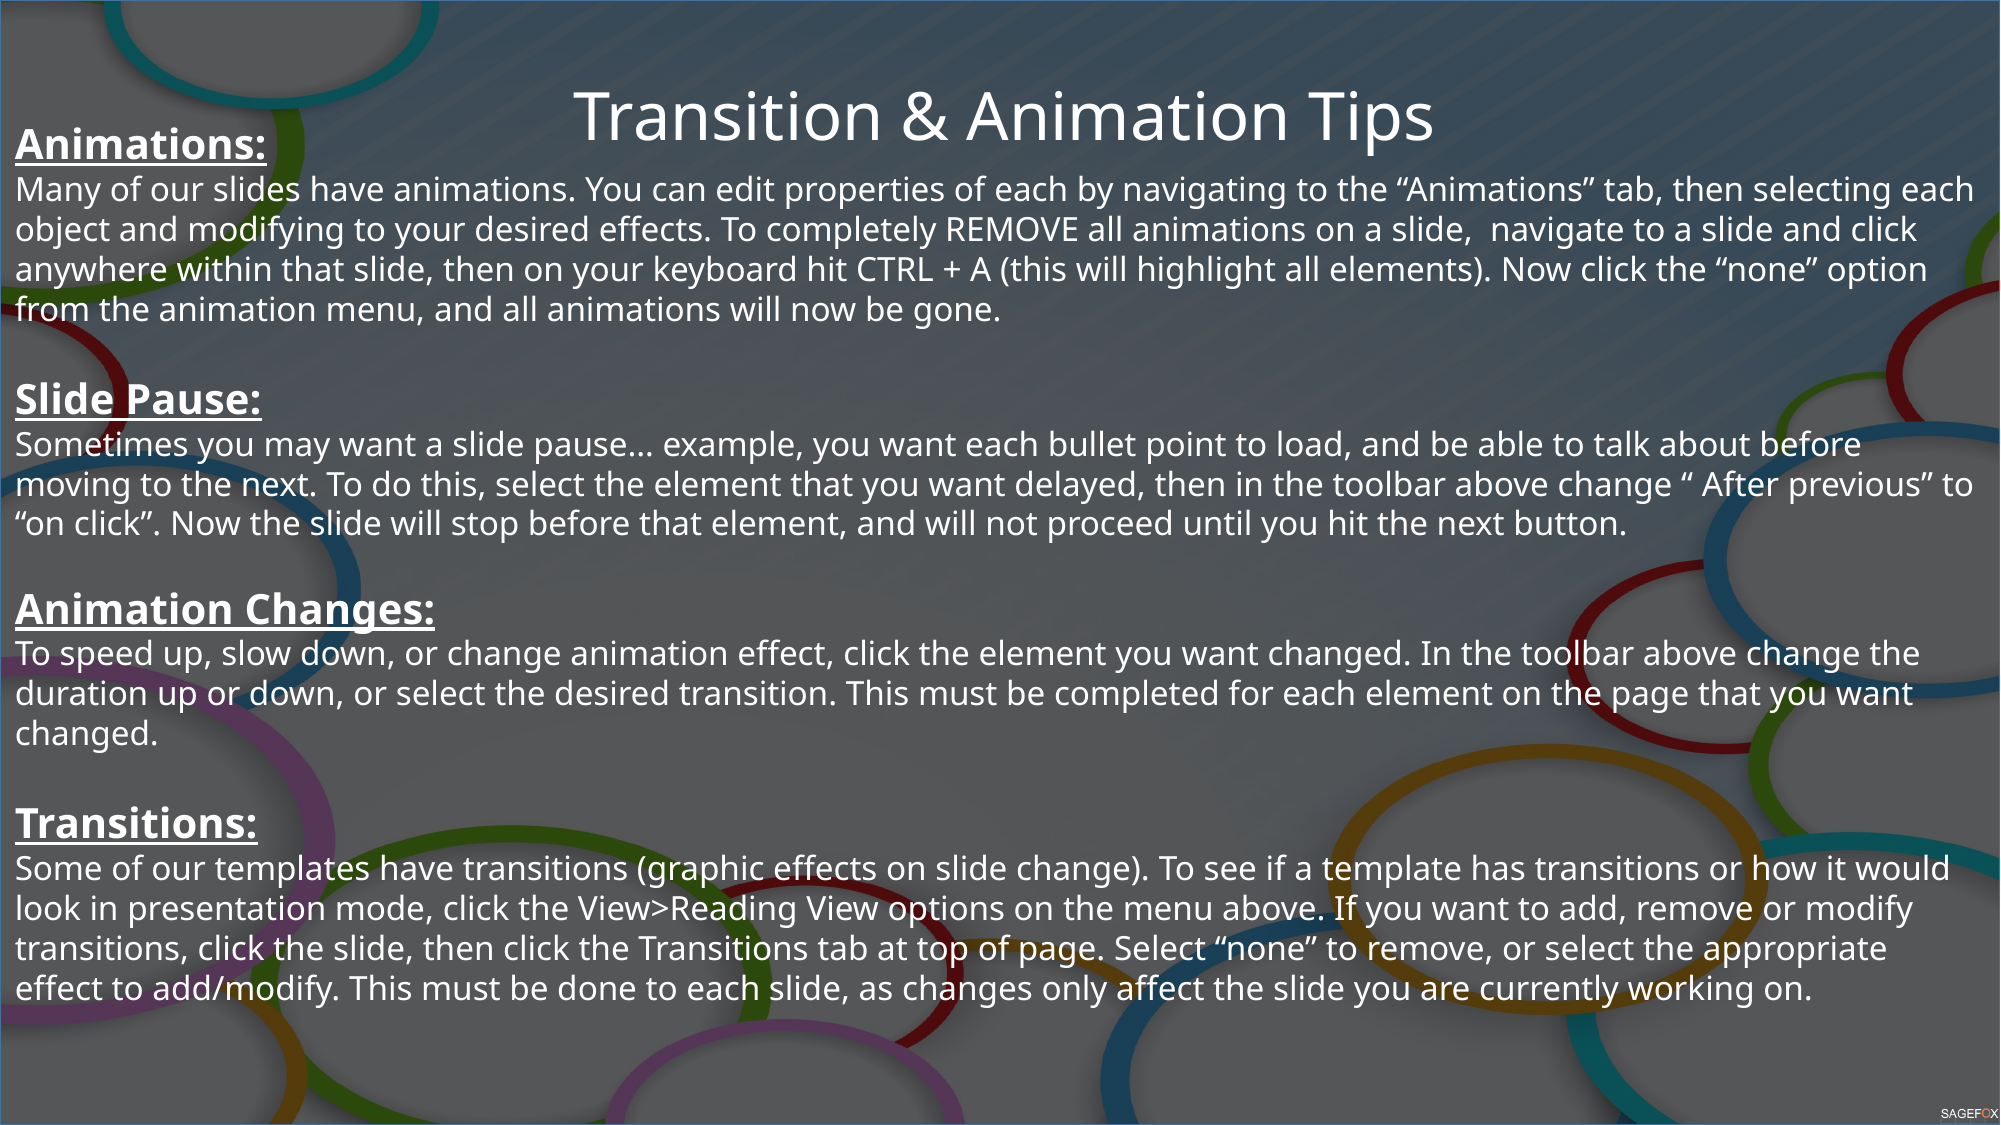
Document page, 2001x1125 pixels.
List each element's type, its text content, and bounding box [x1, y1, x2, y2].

title Transition & Animation Tips [477, 59, 1532, 177]
text_box Animations: Many of our slides have animations. You can edit properties of each by navigating to the “Animations” tab, then selecting each object and modifying to your desired effects. To completely REMOVE all animations on a slide, navigate to a slide and click anywhere within that slide, then on your keyboard hit CTRL + A (this will highlight all elements). Now click the “none” option from the animation menu, and all animations will now be gone. Slide Pause: Sometimes you may want a slide pause… example, you want each bullet point to load, and be able to talk about before moving to the next. To do this, select the element that you want delayed, then in the toolbar above change “ After previous” to “on click”. Now the slide will stop before that element, and will not proceed until you hit the next button. Animation Changes: To speed up, slow down, or change animation effect, click the element you want changed. In the toolbar above change the duration up or down, or select the desired transition. This must be completed for each element on the page that you want changed. Transitions: Some of our templates have transitions (graphic effects on slide change). To see if a template has transitions or how it would look in presentation mode, click the View>Reading View options on the menu above. If you want to add, remove or modify transitions, click the slide, then click the Transitions tab at top of page. Select “none” to remove, or select the appropriate effect to add/modify. This must be done to each slide, as changes only affect the slide you are currently working on. [0, 0, 2000, 1125]
